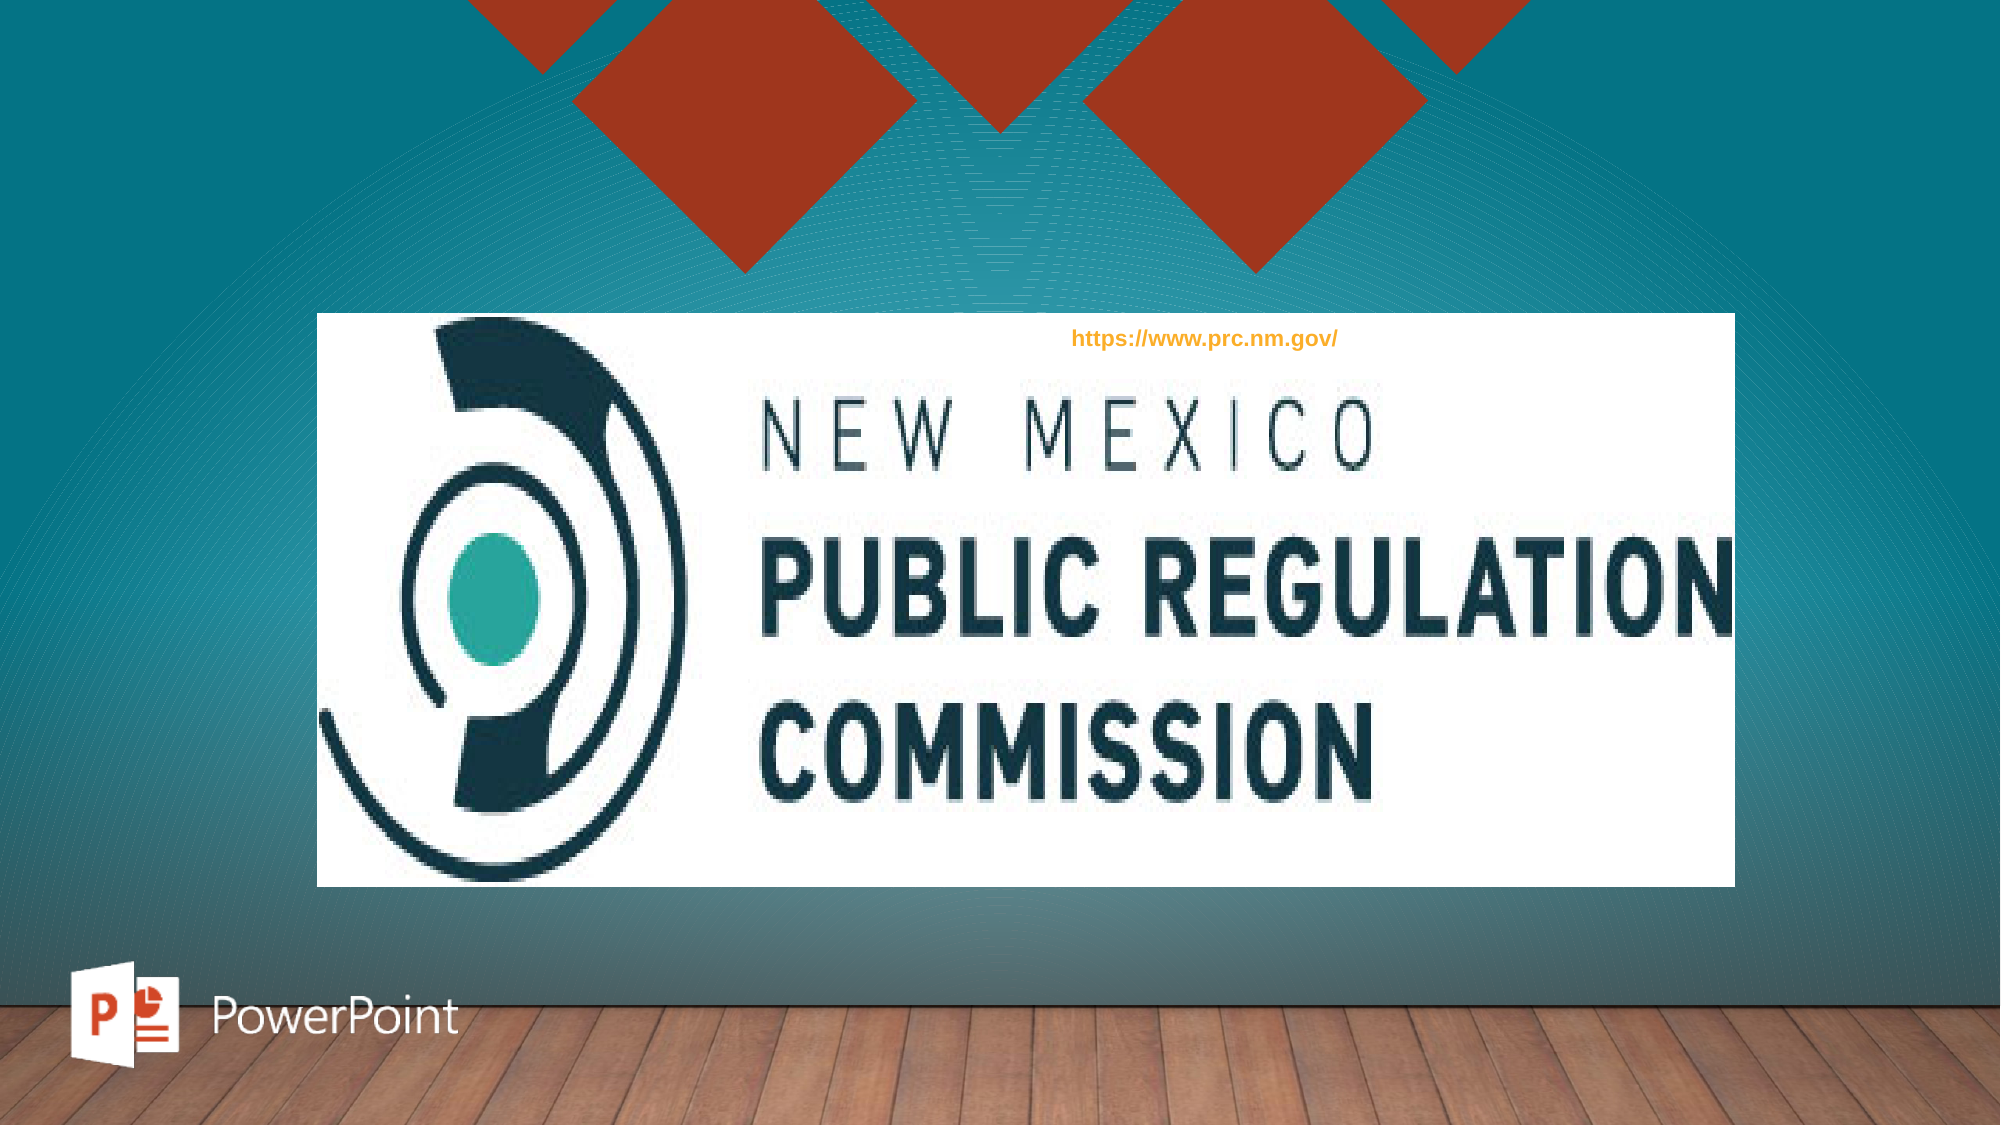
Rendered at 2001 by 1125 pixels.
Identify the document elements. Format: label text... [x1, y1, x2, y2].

text_box [205, 128, 2000, 204]
picture [0, 947, 2000, 1125]
picture [317, 313, 1735, 887]
title IMPORT YOUR 3D MODELS [291, 204, 1708, 611]
